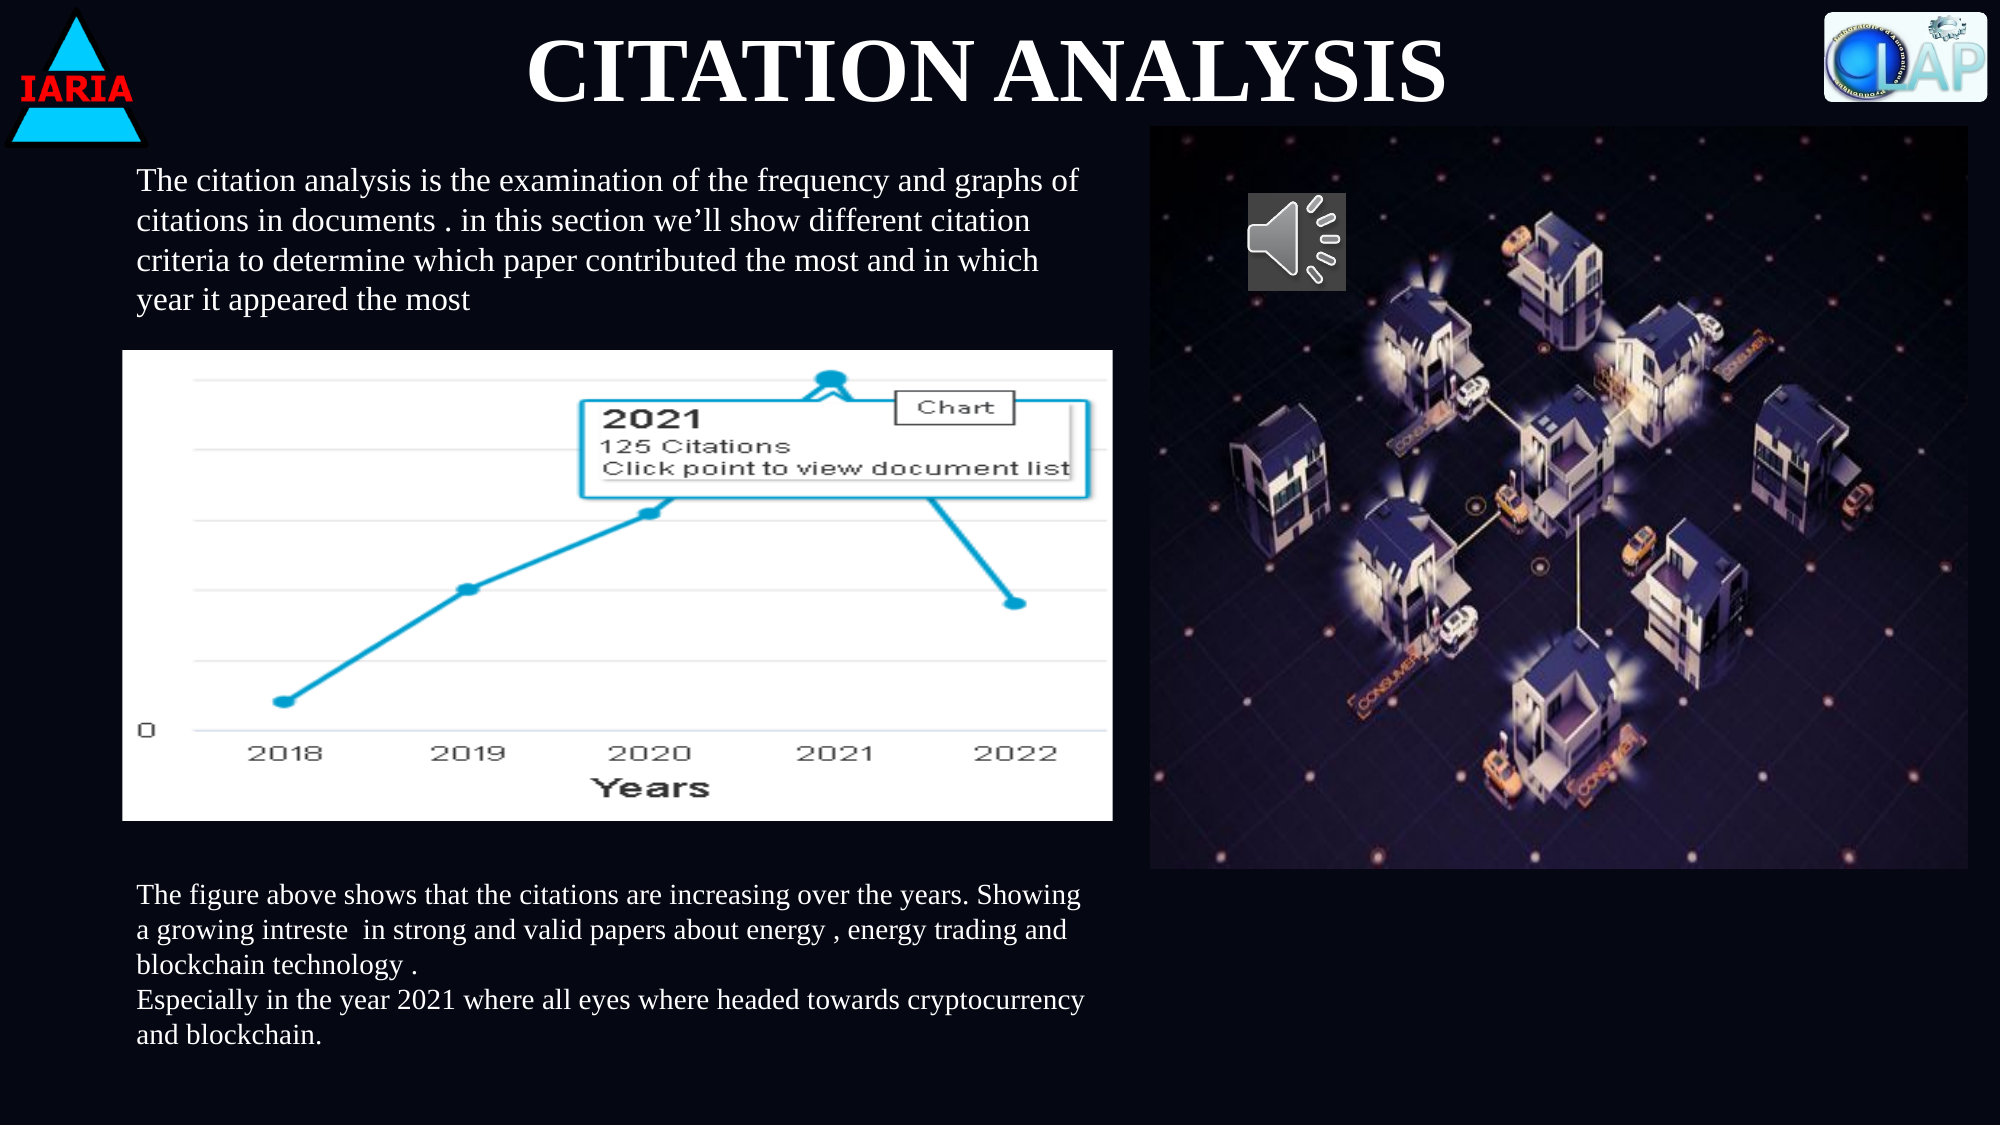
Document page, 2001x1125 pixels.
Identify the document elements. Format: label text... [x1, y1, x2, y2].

text_box The citation analysis is the examination of the frequency and graphs of citations in documents . in this section we’ll show different citation criteria to determine which paper contributed the most and in which year it appeared the most [121, 150, 1113, 370]
picture [1150, 126, 1968, 869]
text_box The figure above shows that the citations are increasing over the years. Showing a growing intreste in strong and valid papers about energy , energy trading and blockchain technology . Especially in the year 2021 where all eyes where headed towards cryptocurrency and blockchain. [121, 868, 1105, 1058]
picture [1824, 12, 1988, 103]
title Citation Analysis [451, 73, 1523, 180]
picture [122, 350, 1113, 821]
picture [0, 1, 154, 155]
